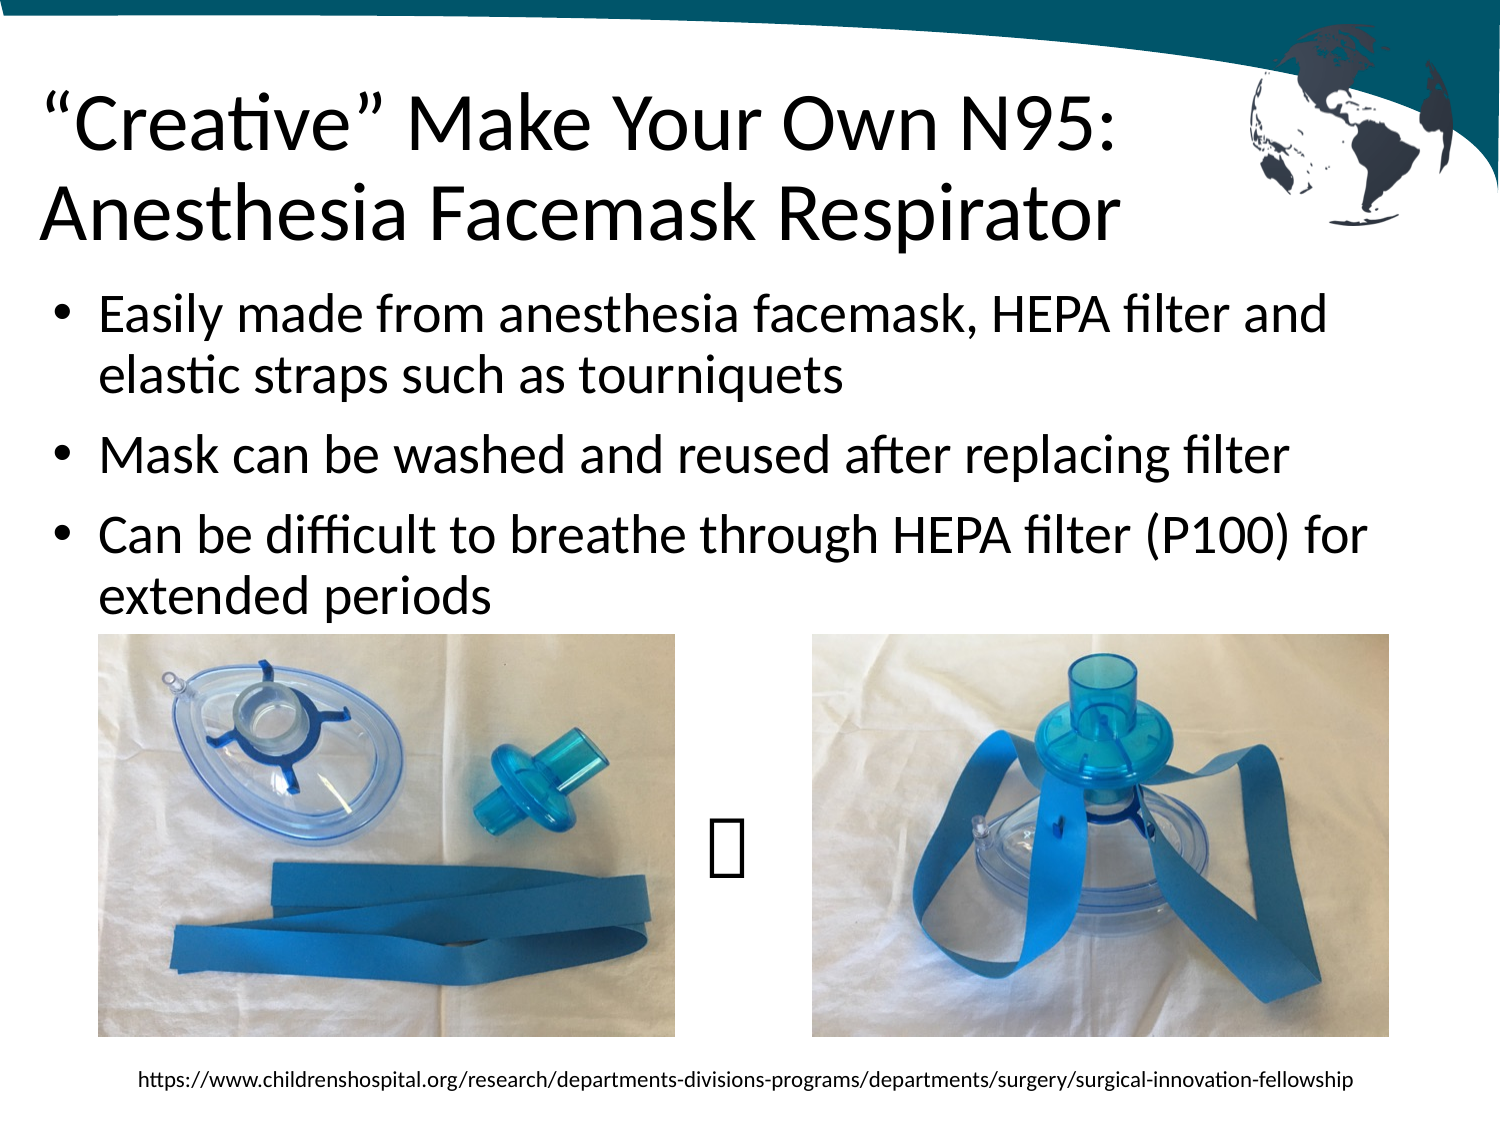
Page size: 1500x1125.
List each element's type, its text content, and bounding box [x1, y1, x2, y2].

text_box https://www.childrenshospital.org/research/departments-divisions-programs/departments/surgery/surgical-innovation-fellowship [104, 1057, 1389, 1100]
picture [812, 634, 1389, 1037]
picture [98, 634, 675, 1037]
title “Creative” Make Your Own N95: Anesthesia Facemask Respirator [24, 59, 1338, 278]
text_box  [687, 787, 788, 903]
list Easily made from anesthesia facemask, HEPA filter and elastic straps such as tourniquets Mask can be washed and reused after replacing filter Can be difficult to breathe through HEPA filter (P100) for extended periods [37, 277, 1442, 635]
